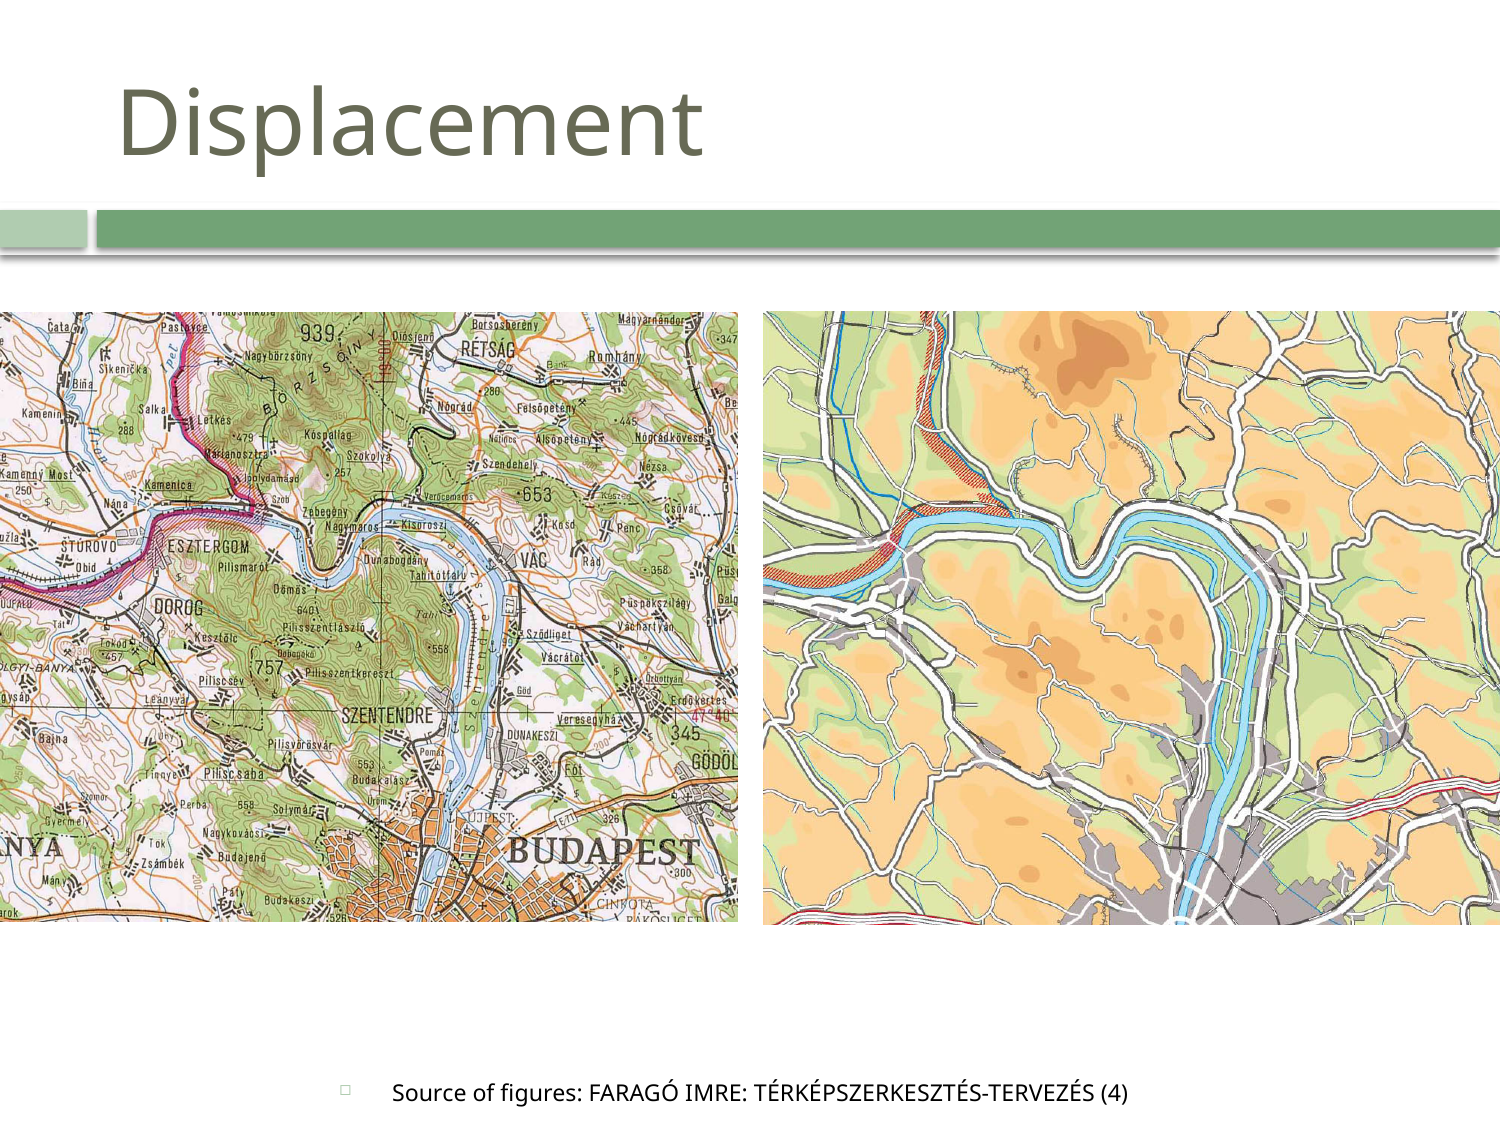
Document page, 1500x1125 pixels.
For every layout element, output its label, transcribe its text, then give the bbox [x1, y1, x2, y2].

text_box Source of figures: FARAGÓ IMRE: TÉRKÉPSZERKESZTÉS-TERVEZÉS (4) [324, 1070, 1152, 1125]
picture [0, 312, 738, 922]
title Displacement [100, 37, 1438, 200]
picture [763, 311, 1500, 926]
